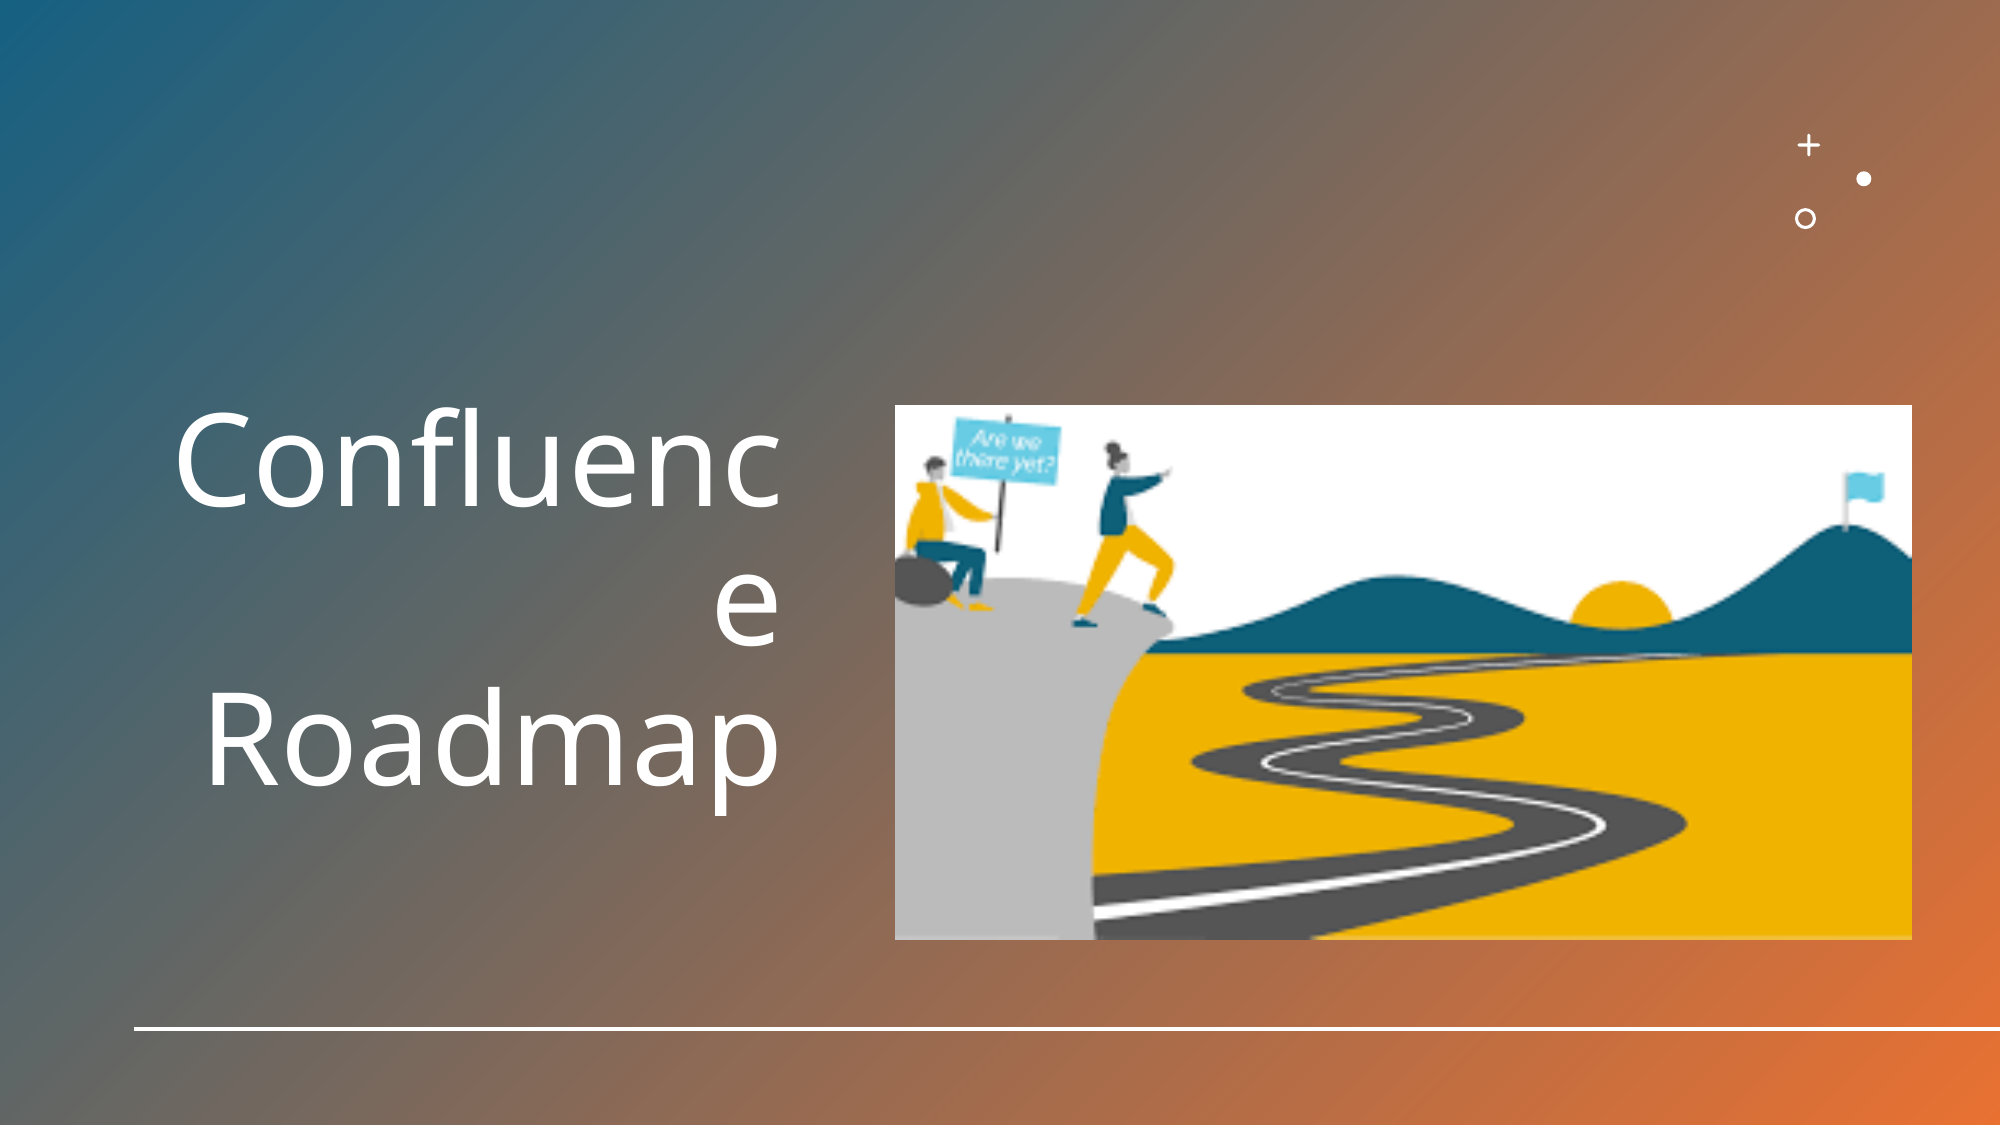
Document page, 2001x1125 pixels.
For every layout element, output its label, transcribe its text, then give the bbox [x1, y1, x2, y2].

title Confluence Roadmap [130, 225, 799, 821]
picture [894, 404, 1912, 940]
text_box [1794, 133, 1872, 230]
text_box [0, 0, 2000, 1125]
